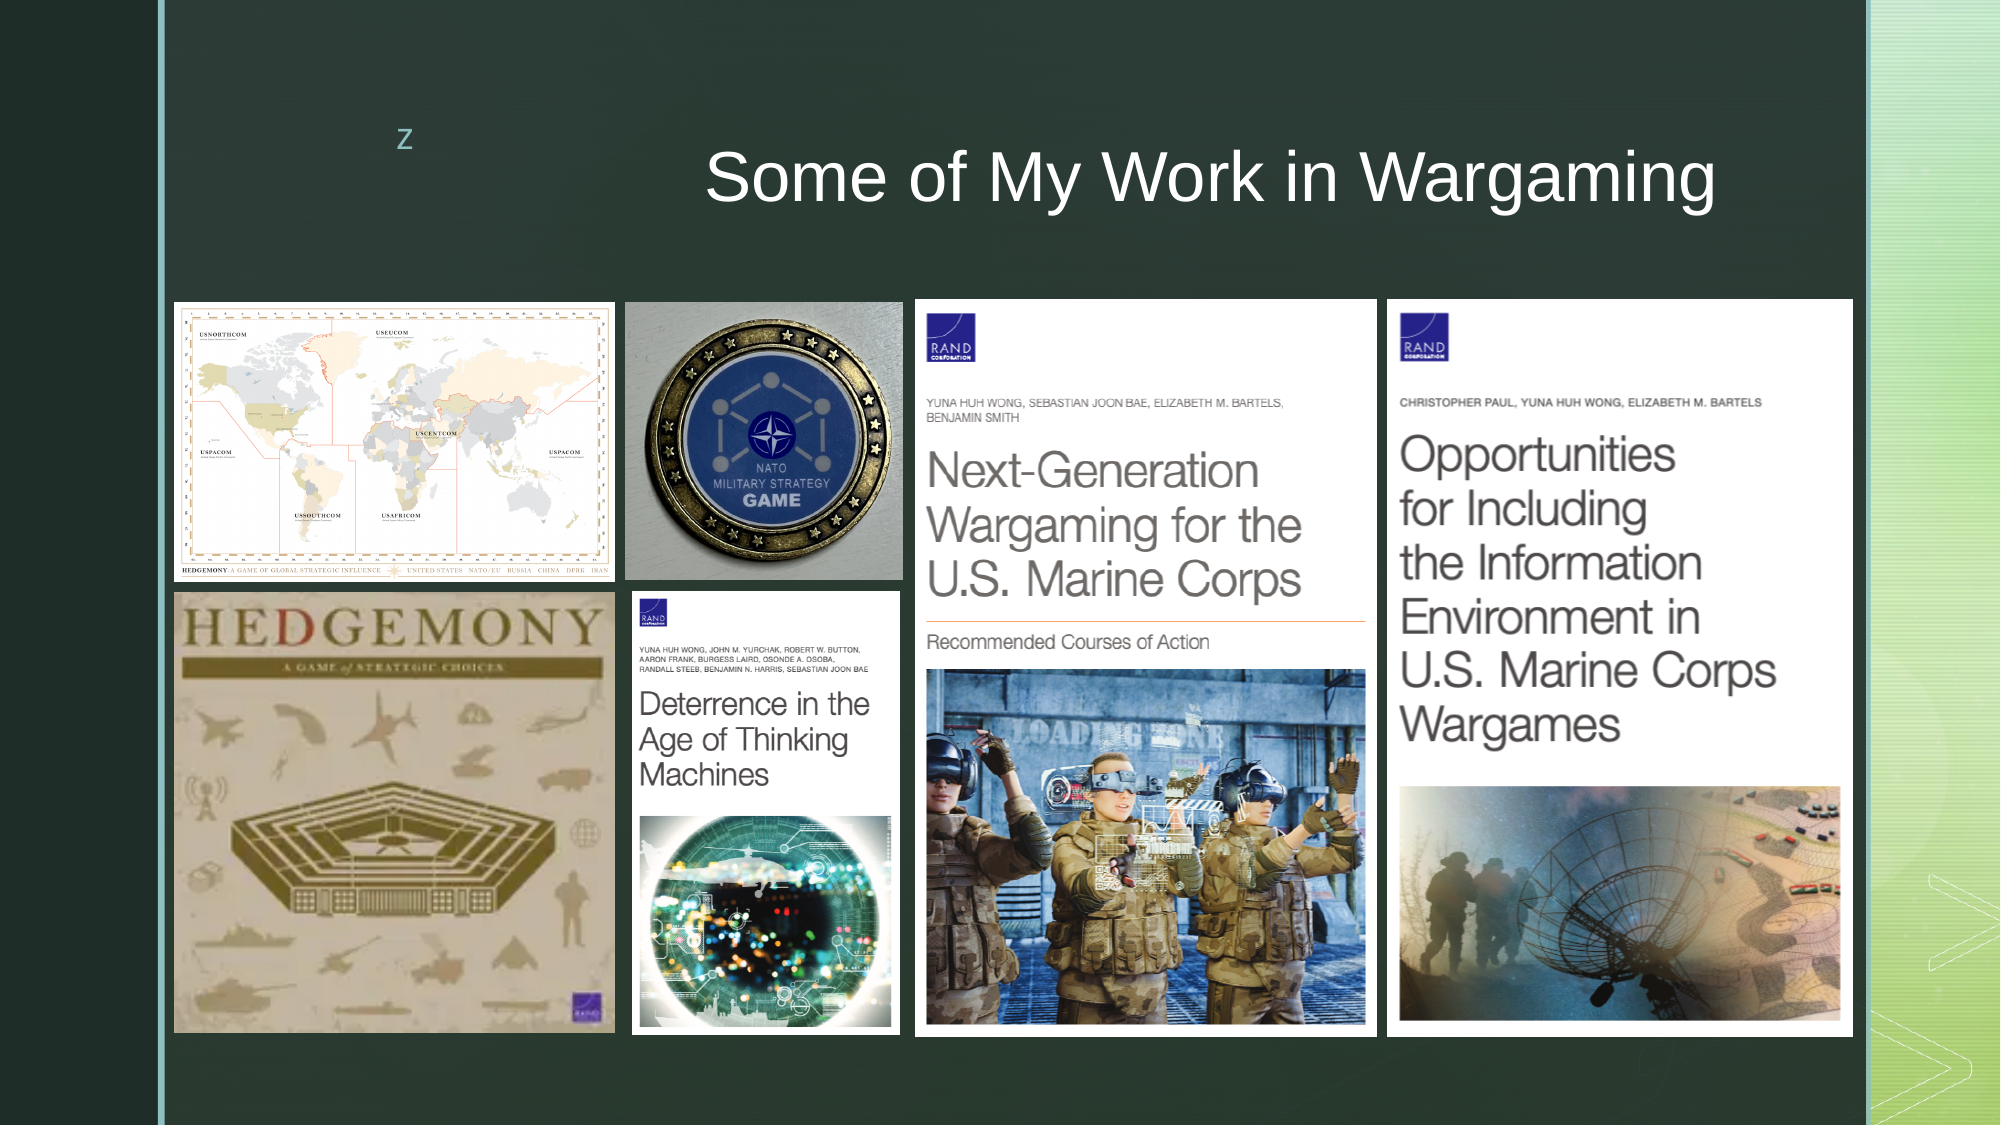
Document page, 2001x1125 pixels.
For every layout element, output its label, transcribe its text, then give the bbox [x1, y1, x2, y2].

picture [1387, 299, 1853, 1037]
picture [625, 302, 903, 580]
picture [173, 302, 615, 582]
picture [173, 592, 615, 1033]
picture [1871, 0, 2001, 1125]
picture [631, 591, 901, 1036]
title Some of My Work in Wargaming [428, 132, 1734, 310]
picture [915, 299, 1377, 1037]
